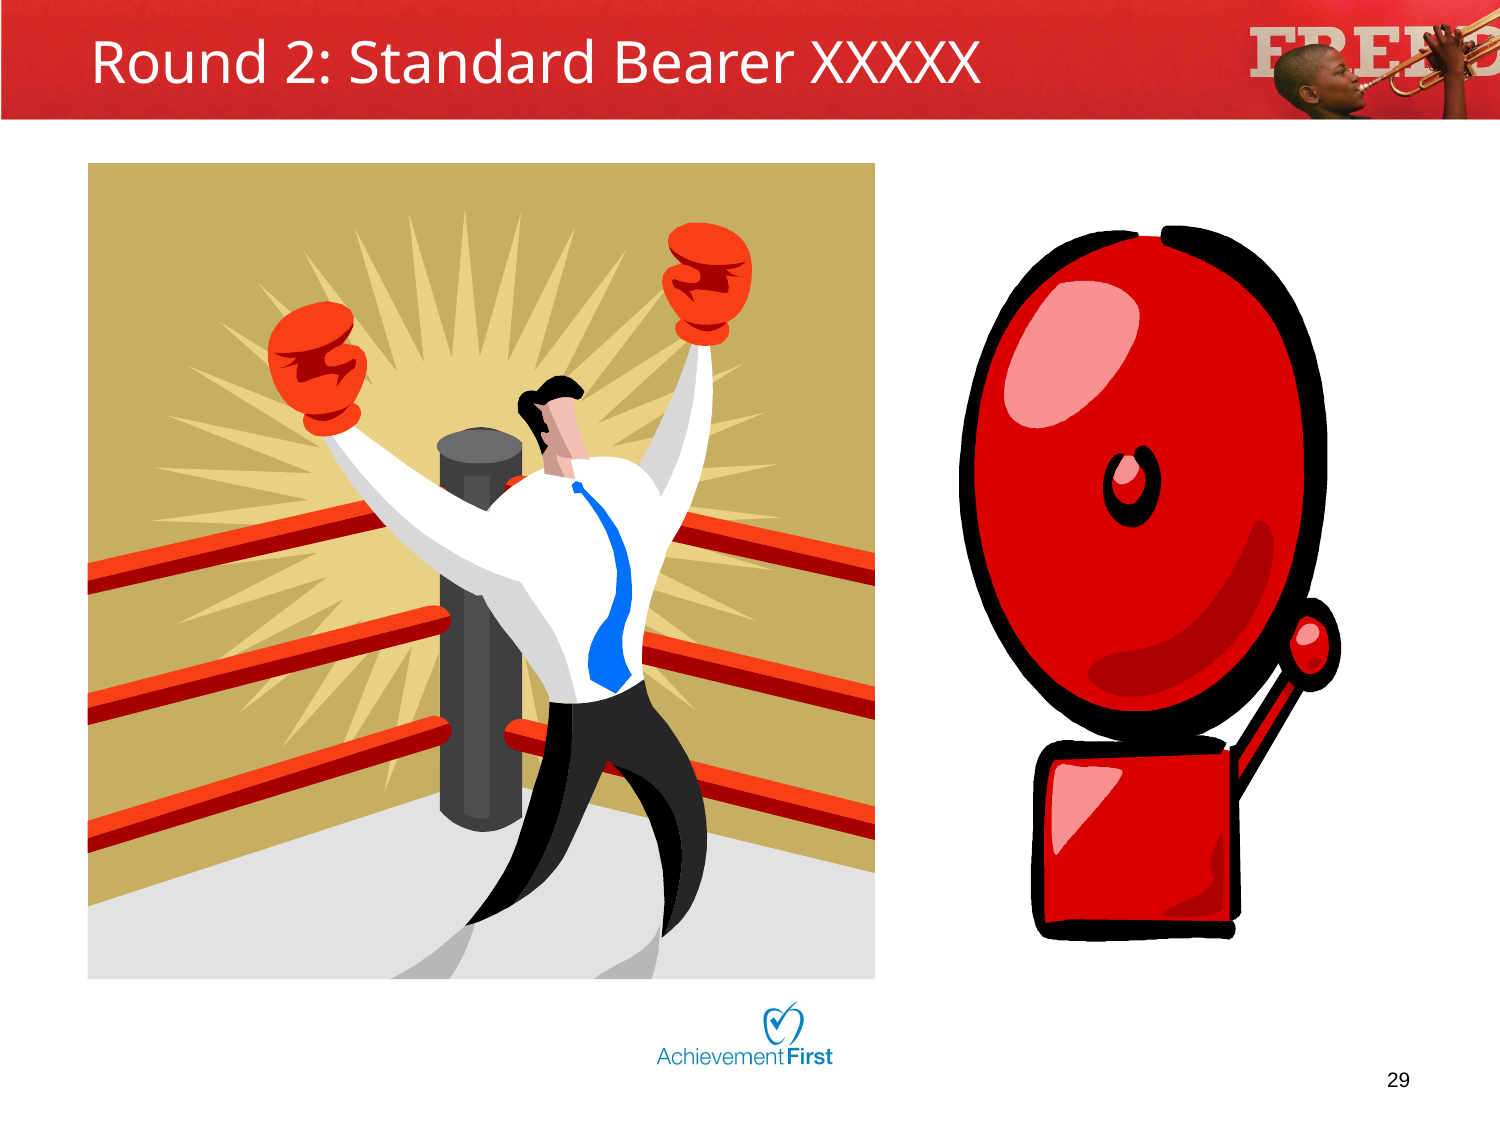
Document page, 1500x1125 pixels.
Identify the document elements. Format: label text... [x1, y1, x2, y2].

picture [0, 0, 1500, 1125]
slide_number 29 [1074, 1059, 1426, 1125]
title Round 2: Standard Bearer XXXXX [74, 15, 1213, 104]
